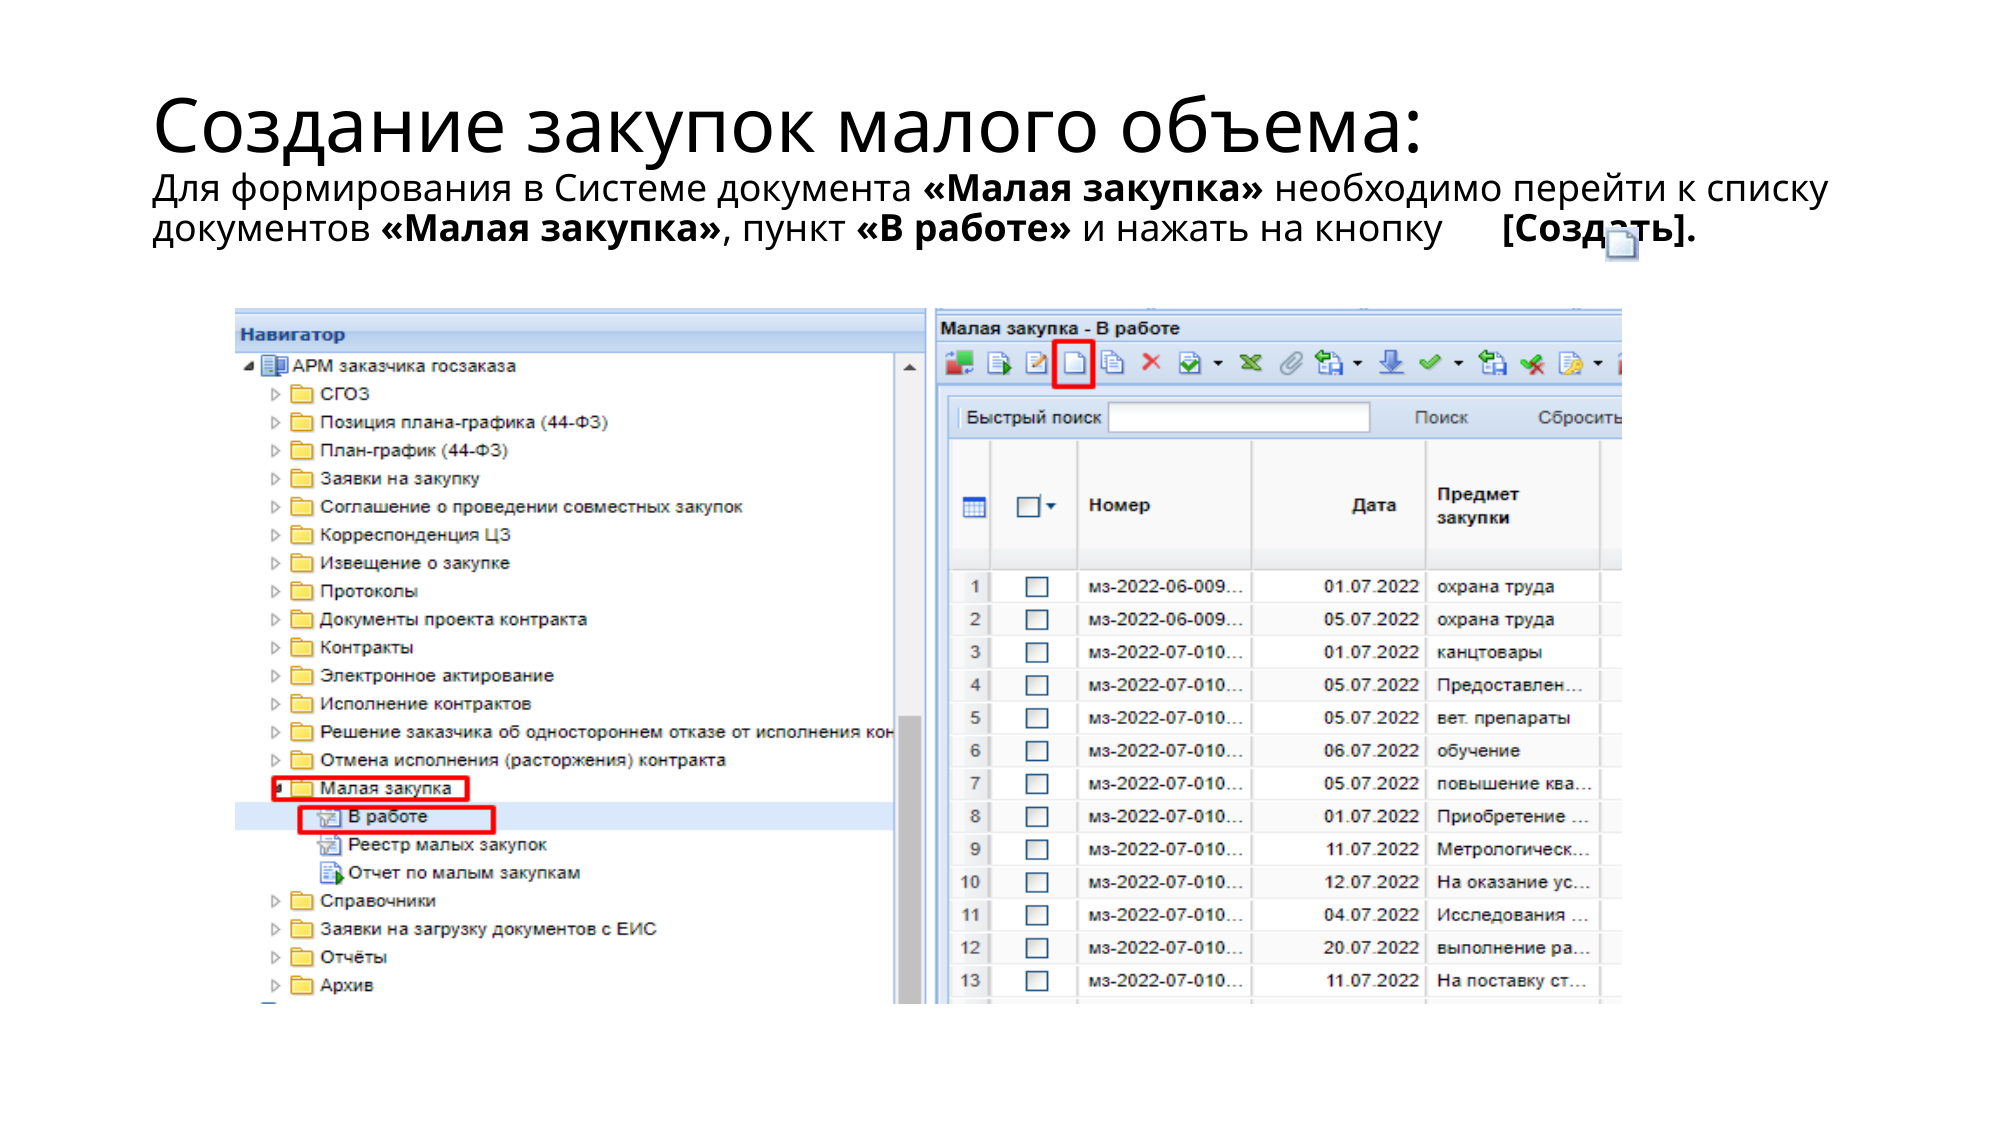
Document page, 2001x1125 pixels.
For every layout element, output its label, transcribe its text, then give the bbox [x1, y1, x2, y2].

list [235, 308, 1622, 1004]
title Создание закупок малого объема: Для формирования в Системе документа «Малая закупка» необходимо перейти к списку документов «Малая закупка», пункт «В работе» и нажать на кнопку [Создать]. [137, 59, 1863, 278]
picture [1605, 227, 1639, 262]
